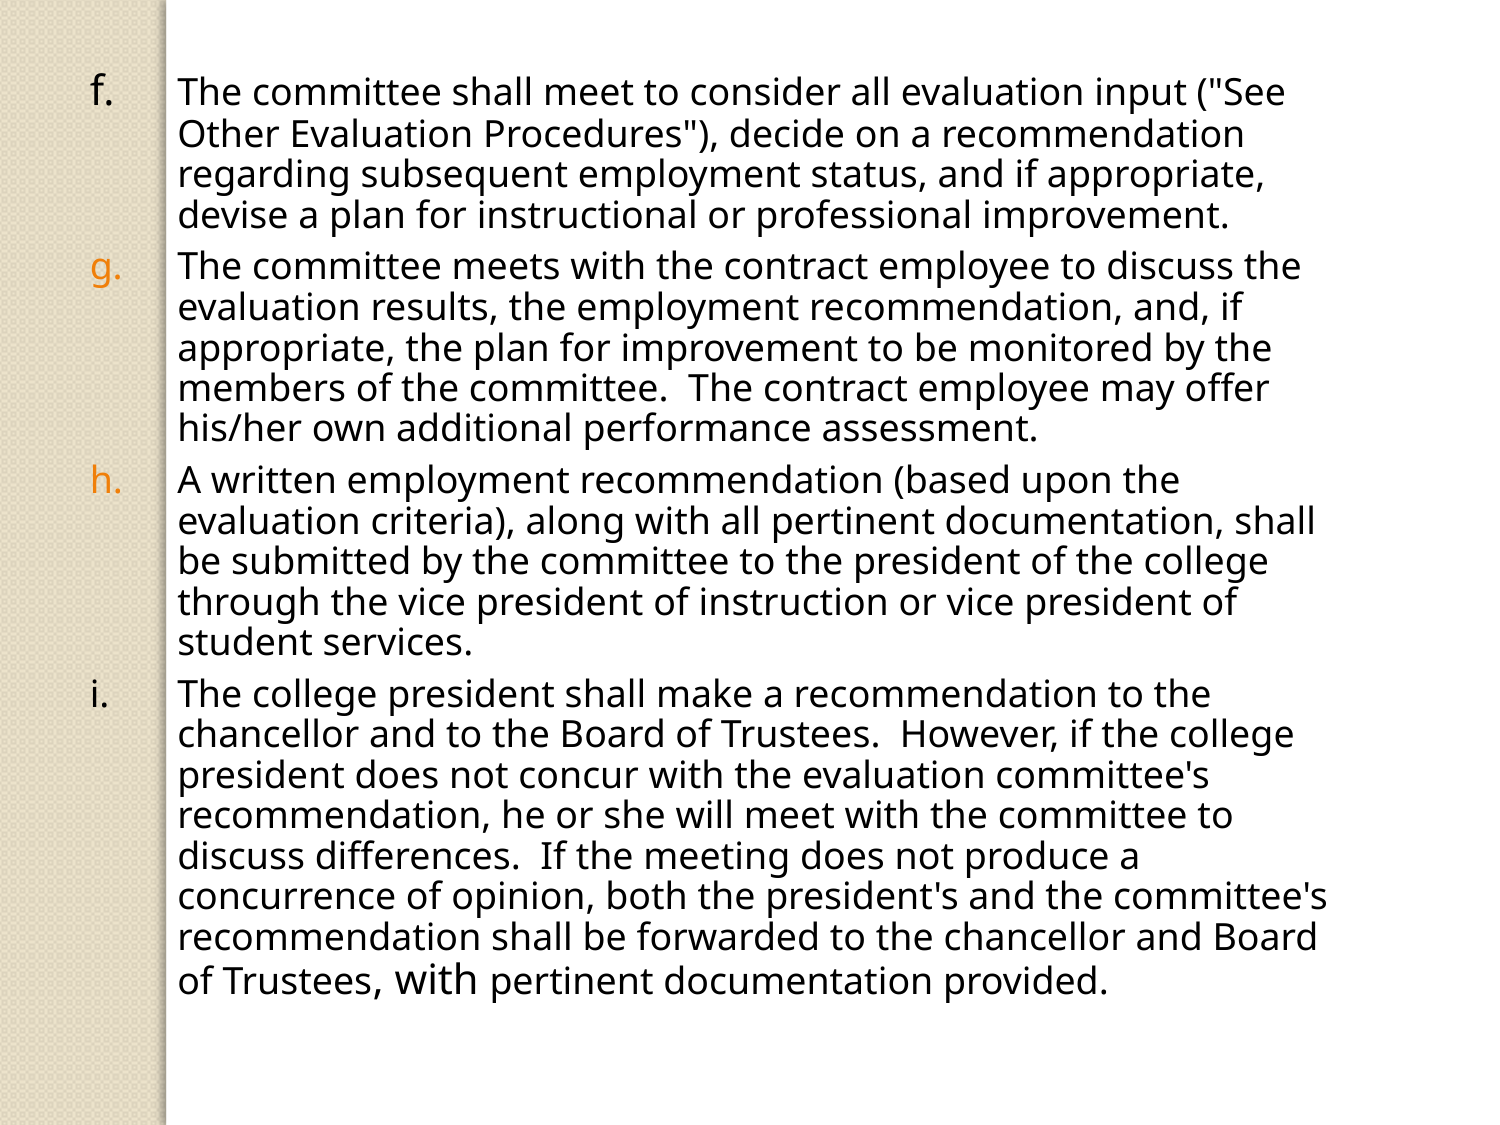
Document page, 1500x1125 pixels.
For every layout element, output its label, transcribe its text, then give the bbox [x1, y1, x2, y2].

list f. The committee shall meet to consider all evaluation input ("See Other Evaluation Procedures"), decide on a recommendation regarding subsequent employment status, and if appropriate, devise a plan for instructional or professional improvement. The committee meets with the contract employee to discuss the evaluation results, the employment recommendation, and, if appropriate, the plan for improvement to be monitored by the members of the committee. The contract employee may offer his/her own additional performance assessment. A written employment recommendation (based upon the evaluation criteria), along with all pertinent documentation, shall be submitted by the committee to the president of the college through the vice president of instruction or vice president of student services. i. The college president shall make a recommendation to the chancellor and to the Board of Trustees. However, if the college president does not concur with the evaluation committee's recommendation, he or she will meet with the committee to discuss differences. If the meeting does not produce a concurrence of opinion, both the president's and the committee's recommendation shall be forwarded to the chancellor and Board of Trustees, with pertinent documentation provided. [0, 62, 1350, 1088]
